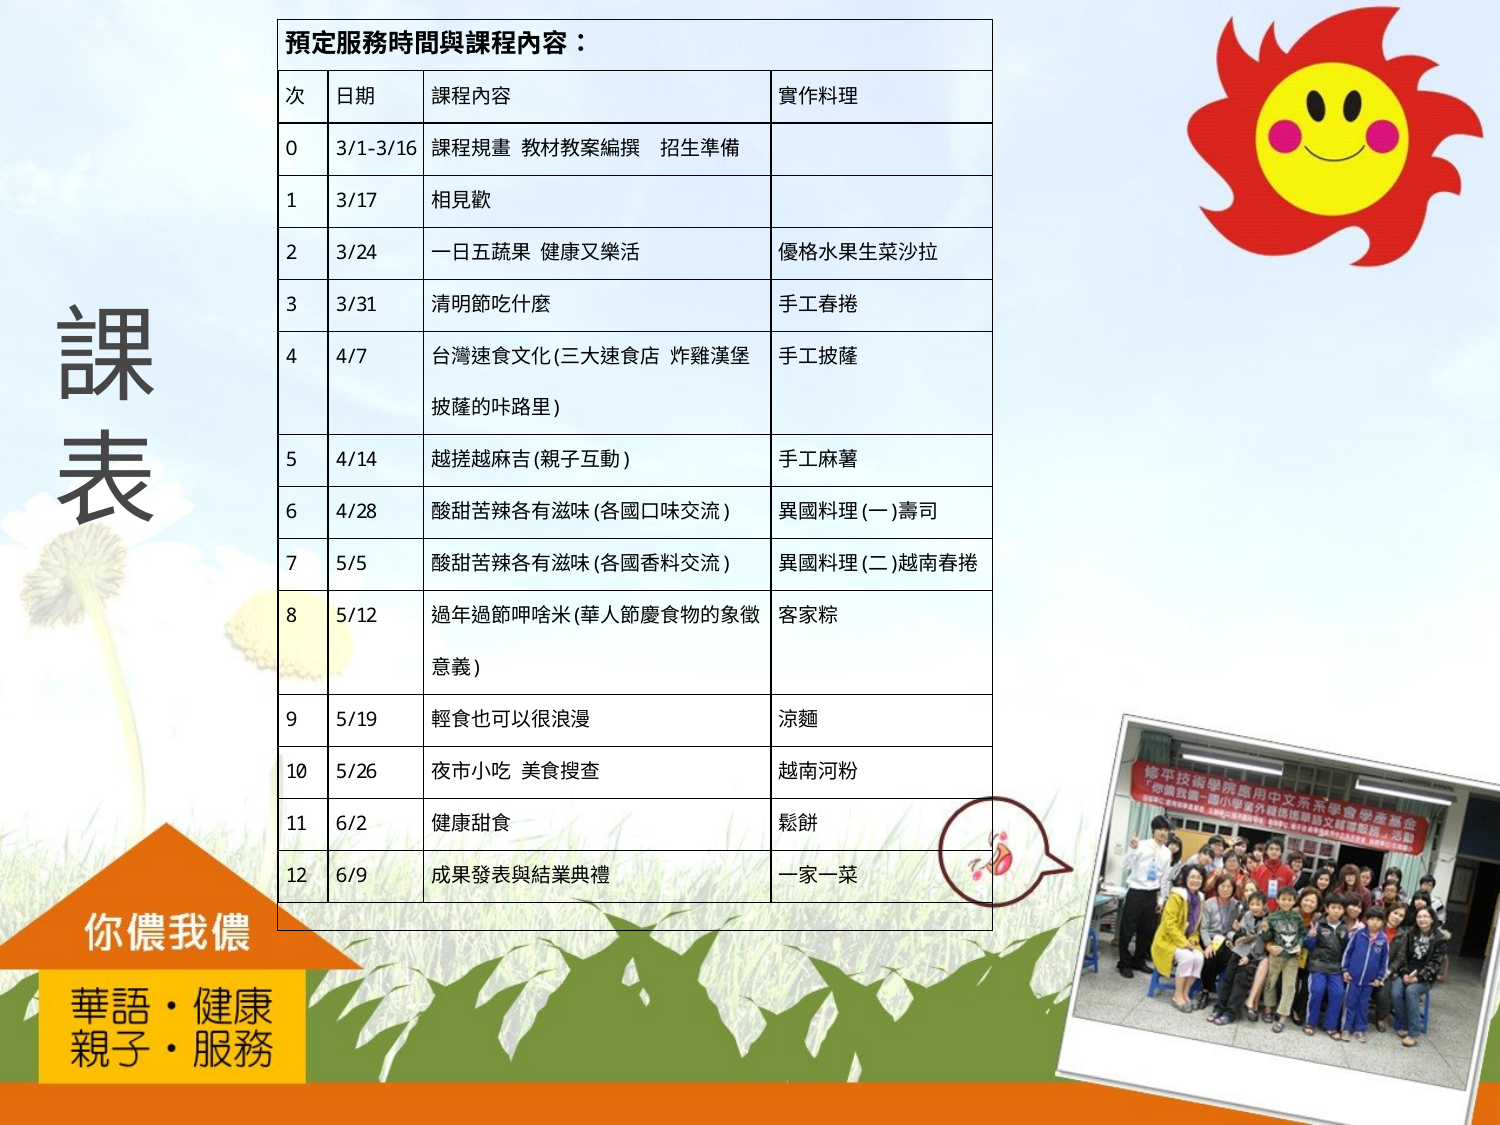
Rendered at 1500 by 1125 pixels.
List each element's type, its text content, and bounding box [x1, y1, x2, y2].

picture [0, 0, 1500, 1125]
title 課 表 [52, 255, 184, 540]
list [277, 18, 993, 931]
